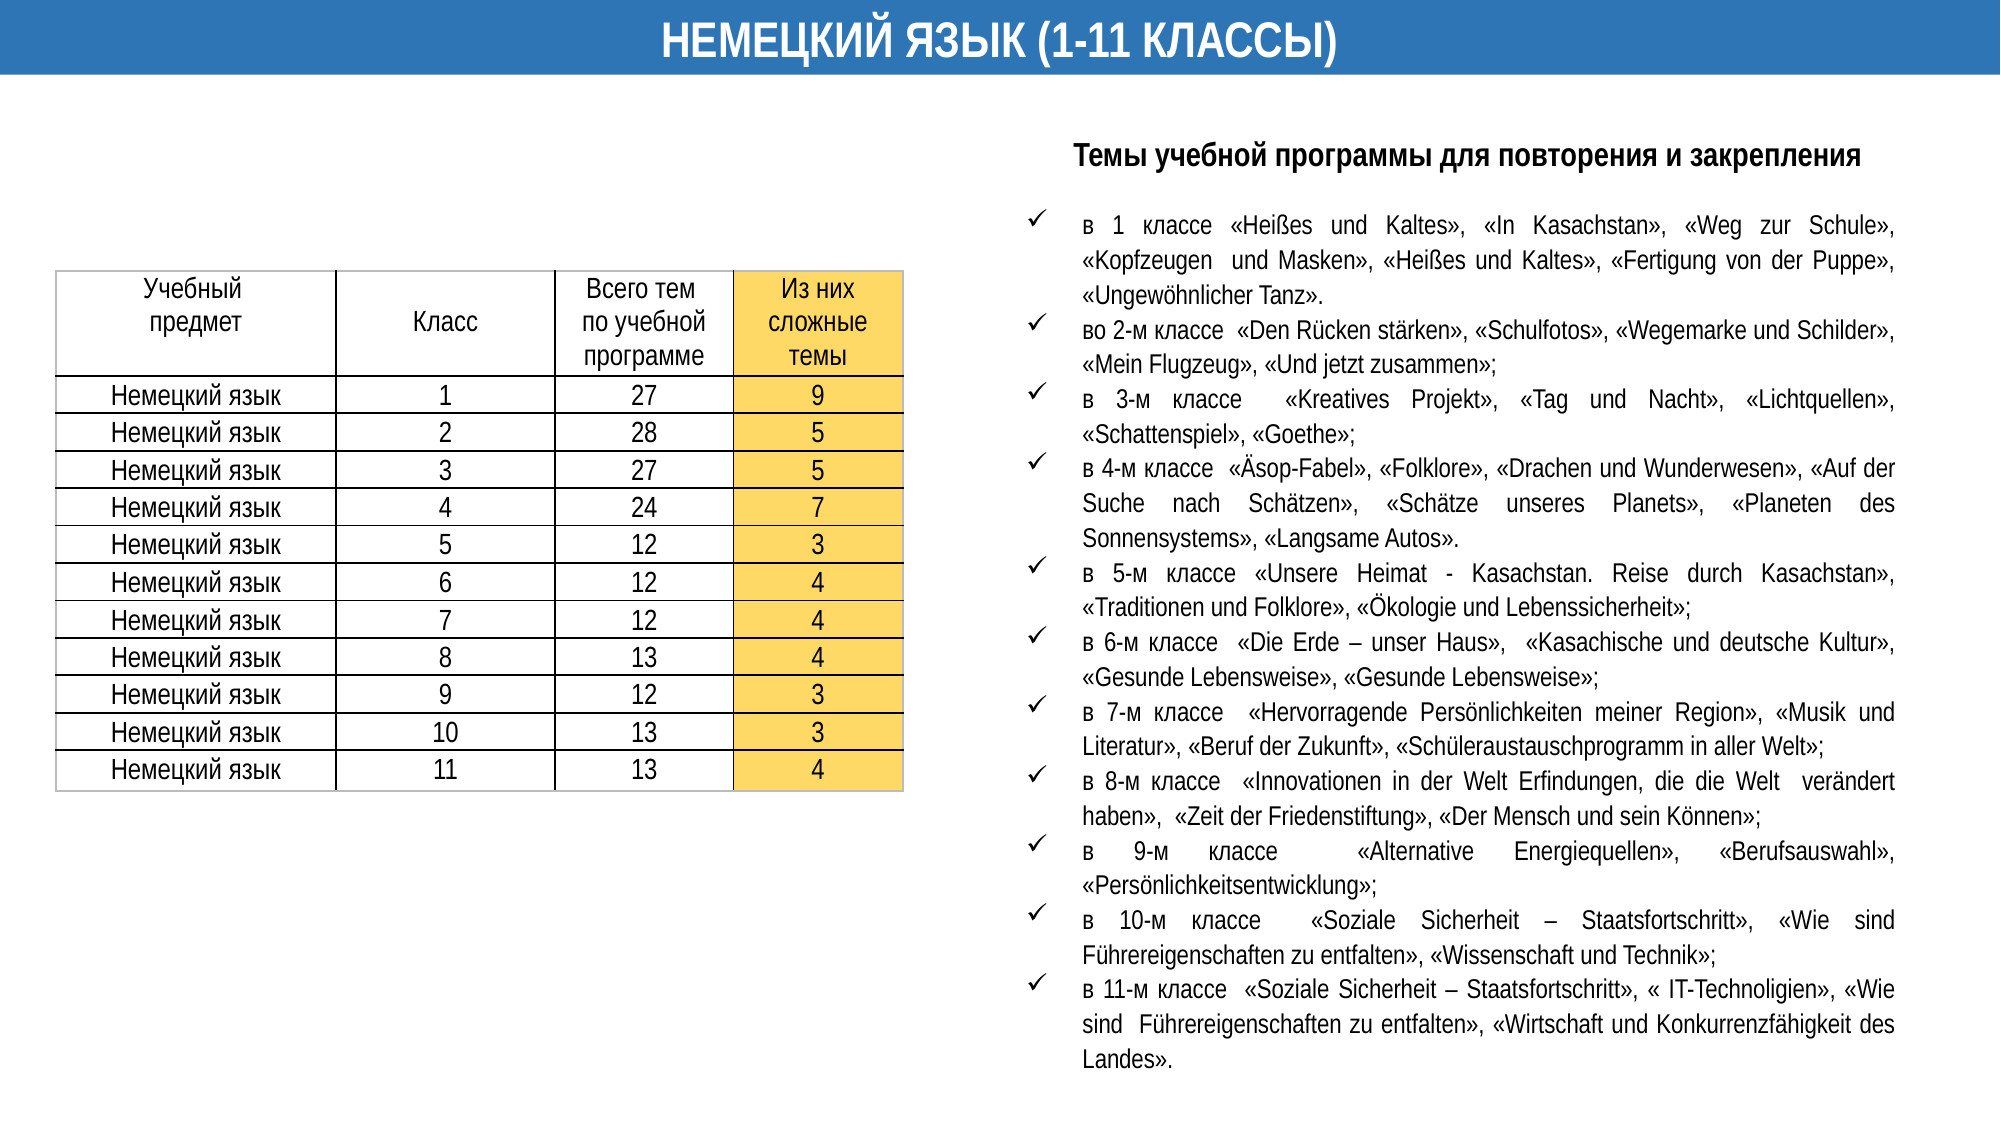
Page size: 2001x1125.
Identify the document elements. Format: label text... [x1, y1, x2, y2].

table_cell 4 [734, 601, 902, 637]
table_cell 1 [337, 377, 554, 412]
table_cell 10 [337, 714, 554, 749]
text_box НЕМЕЦКИЙ ЯЗЫК (1-11 КЛАССЫ) [0, 0, 2000, 75]
table_cell 3 [337, 452, 554, 487]
table_cell Немецкий язык [57, 489, 335, 525]
table_cell 13 [556, 639, 733, 674]
table_cell 5 [337, 526, 554, 562]
table_cell 11 [337, 751, 554, 790]
table_cell Немецкий язык [57, 564, 335, 600]
table_cell Немецкий язык [57, 639, 335, 674]
table_cell 4 [734, 751, 902, 790]
table_cell 5 [734, 452, 902, 487]
table_cell Немецкий язык [57, 714, 335, 749]
table_cell 13 [556, 714, 733, 749]
table_cell Немецкий язык [57, 526, 335, 562]
table_cell 12 [556, 526, 733, 562]
table_cell 2 [337, 414, 554, 450]
table_cell 12 [556, 564, 733, 600]
table_cell Немецкий язык [57, 601, 335, 637]
table_cell 12 [556, 601, 733, 637]
table_cell Немецкий язык [57, 751, 335, 790]
table_cell 5 [734, 414, 902, 450]
table_cell 3 [734, 676, 902, 712]
table_cell 12 [556, 676, 733, 712]
table_header Из них сложные темы [734, 272, 902, 375]
table_cell 13 [556, 751, 733, 790]
table_cell Немецкий язык [57, 452, 335, 487]
table_cell 3 [734, 526, 902, 562]
table_cell 27 [556, 377, 733, 412]
table_cell 8 [337, 639, 554, 674]
table_header Класс [337, 272, 554, 375]
table_cell 27 [556, 452, 733, 487]
table_cell Немецкий язык [57, 377, 335, 412]
table_cell 4 [337, 489, 554, 525]
text_box Темы учебной программы для повторения и закрепления в 1 классе «Heißes und Kaltes», «In Kasachstan», «Weg zur Schule», «Kopfzeugen und Masken», «Heißes und Kaltes», «Fertigung von der Puppe», «Ungewöhnlicher Tanz». во 2-м классе «Den Rücken stärken», «Schulfotos», «Wegemarke und Schilder», «Mein Flugzeug», «Und jetzt zusammen»; в 3-м классе «Kreatives Projekt», «Tag und Nacht», «Lichtquellen», «Schattenspiel», «Goethe»; в 4-м классе «Äsop-Fabel», «Folklore», «Drachen und Wunderwesen», «Auf der Suche nach Sсhätzen», «Schätze unseres Planets», «Planeten des Sonnensystems», «Langsame Autos». в 5-м классе «Unsere Heimat - Kasachstan. Reise durch Kasachstan», «Traditionen und Folklore», «Ökologie und Lebenssicherheit»; в 6-м классе «Die Erde – unser Haus», «Kasachische und deutsche Kultur», «Gesunde Lebensweise», «Gesunde Lebensweise»; в 7-м классе «Hervorragende Persönlichkeiten meiner Region», «Musik und Literatur», «Beruf der Zukunft», «Schüleraustauschprogramm in aller Welt»; в 8-м классе «Innovationen in der Welt Erfindungen, die die Welt verändert haben», «Zeit der Friedenstiftung», «Der Mensch und sein Können»; в 9-м классе «Alternative Energiequellen», «Berufsauswahl», «Persönlichkeitsentwicklung»; в 10-м классе «Soziale Sicherheit – Staatsfortschritt», «Wie sind Führereigenschaften zu entfalten», «Wissenschaft und Technik»; в 11-м классе «Soziale Sicherheit – Staatsfortschritt», « IT-Technoligien», «Wie sind Führereigenschaften zu entfalten», «Wirtschaft und Konkurrenzfähigkeit des Landes». [1011, 125, 1910, 1082]
table_header Всего тем по учебной программе [556, 272, 733, 375]
table_cell Немецкий язык [57, 676, 335, 712]
table_cell 7 [337, 601, 554, 637]
table_cell 4 [734, 564, 902, 600]
table_cell 7 [734, 489, 902, 525]
table_cell Немецкий язык [57, 414, 335, 450]
table_cell 24 [556, 489, 733, 525]
table_cell 6 [337, 564, 554, 600]
table_cell 9 [337, 676, 554, 712]
table_cell 9 [734, 377, 902, 412]
table_cell 28 [556, 414, 733, 450]
table_cell 3 [734, 714, 902, 749]
table_cell 4 [734, 639, 902, 674]
table_header Учебный предмет [57, 272, 335, 375]
